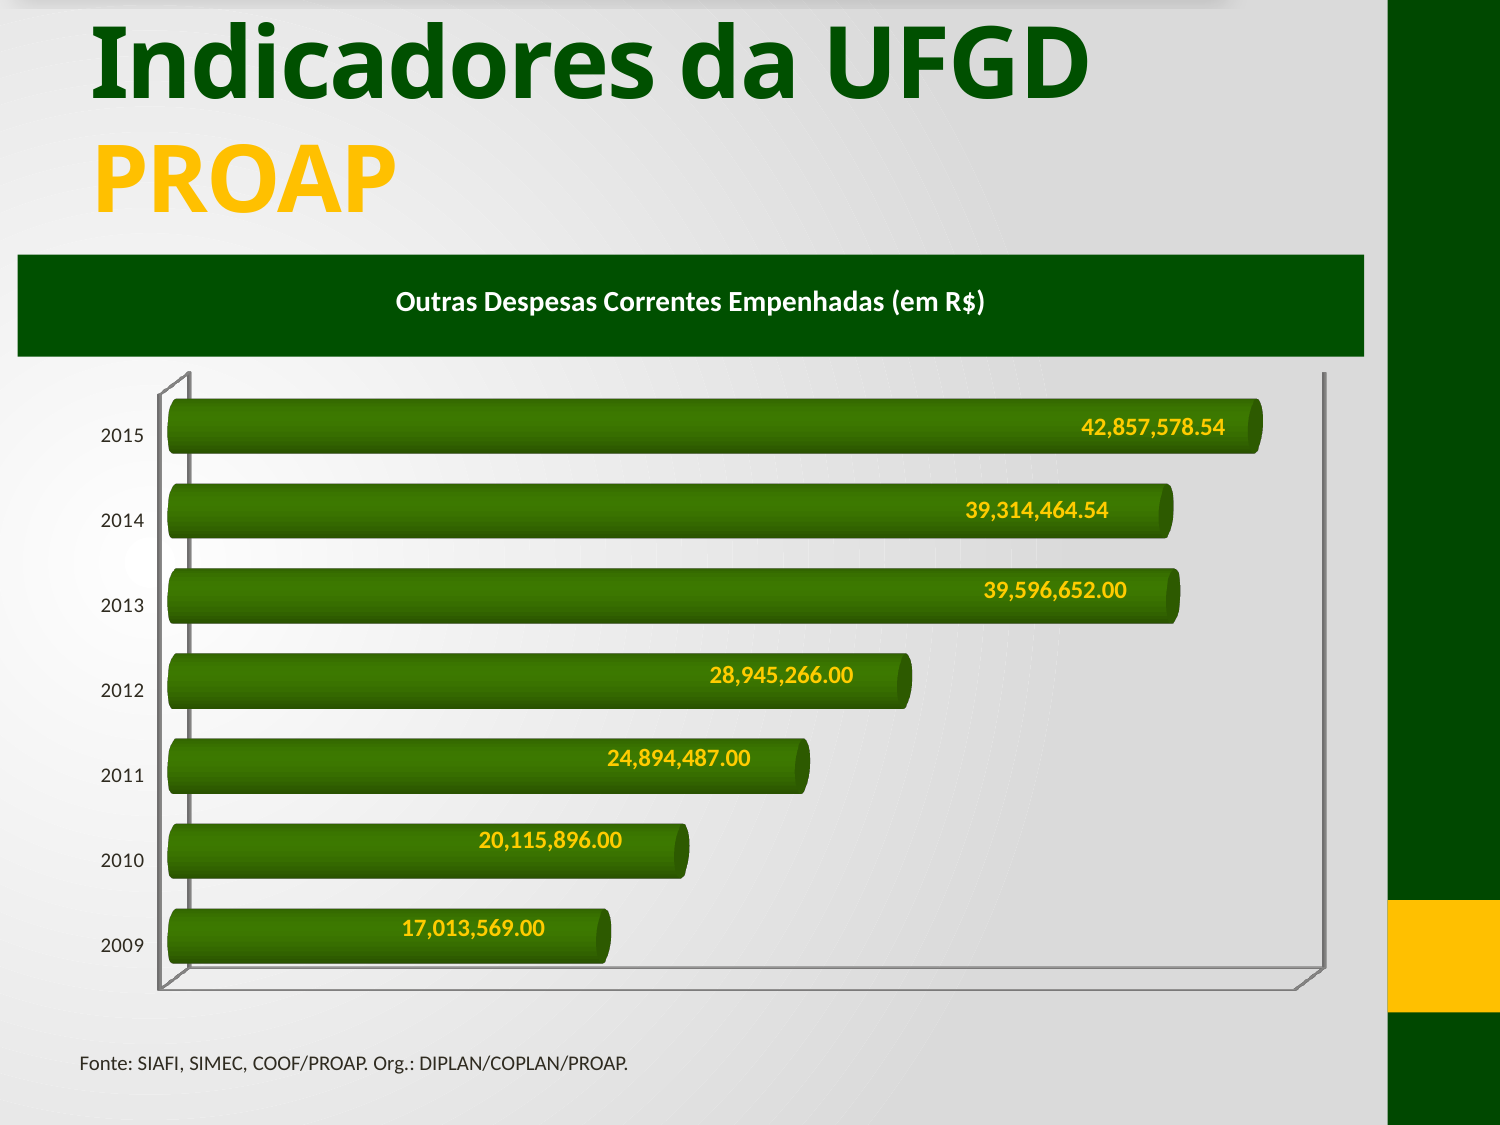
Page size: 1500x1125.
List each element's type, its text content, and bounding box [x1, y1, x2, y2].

title Indicadores da UFGD PROAP [75, 45, 1325, 185]
chart [74, 356, 1353, 1006]
list Outras Despesas Correntes Empenhadas (em R$) [17, 254, 1365, 357]
text_box Fonte: SIAFI, SIMEC, COOF/PROAP. Org.: DIPLAN/COPLAN/PROAP. [64, 1041, 1353, 1082]
